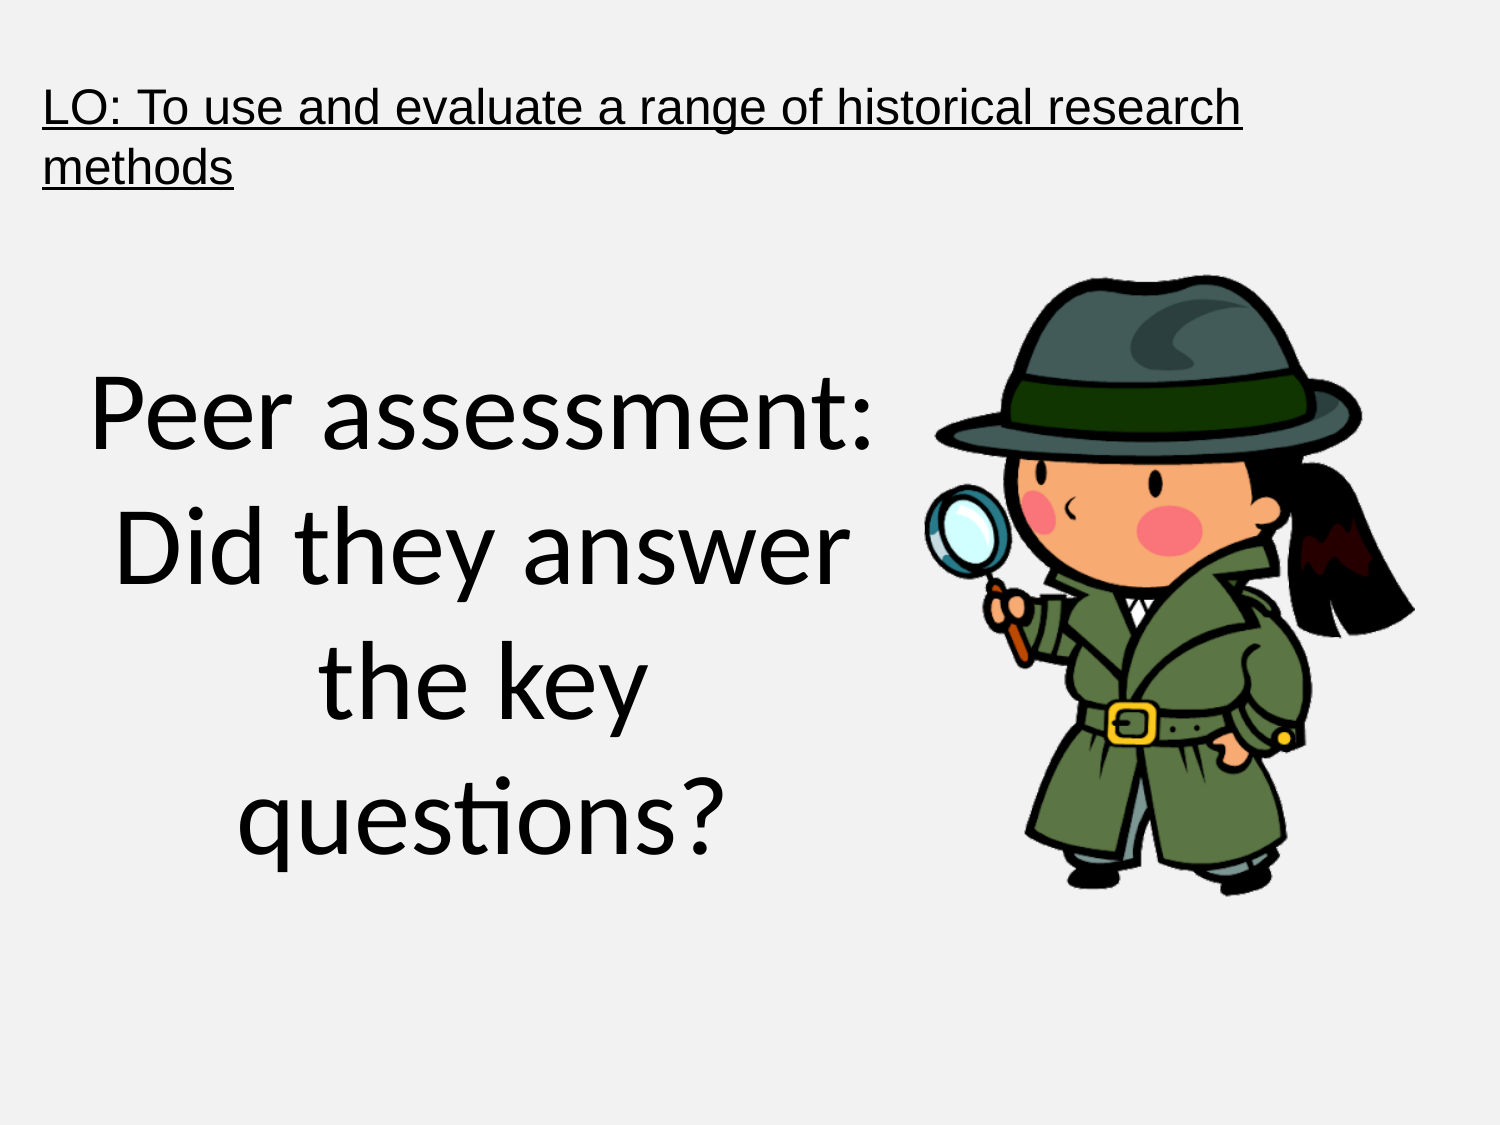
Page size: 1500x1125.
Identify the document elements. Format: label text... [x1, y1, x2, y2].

text_box LO: To use and evaluate a range of historical research methods [27, 66, 1263, 202]
picture [906, 258, 1415, 897]
text_box Peer assessment: Did they answer the key questions? [60, 329, 901, 884]
